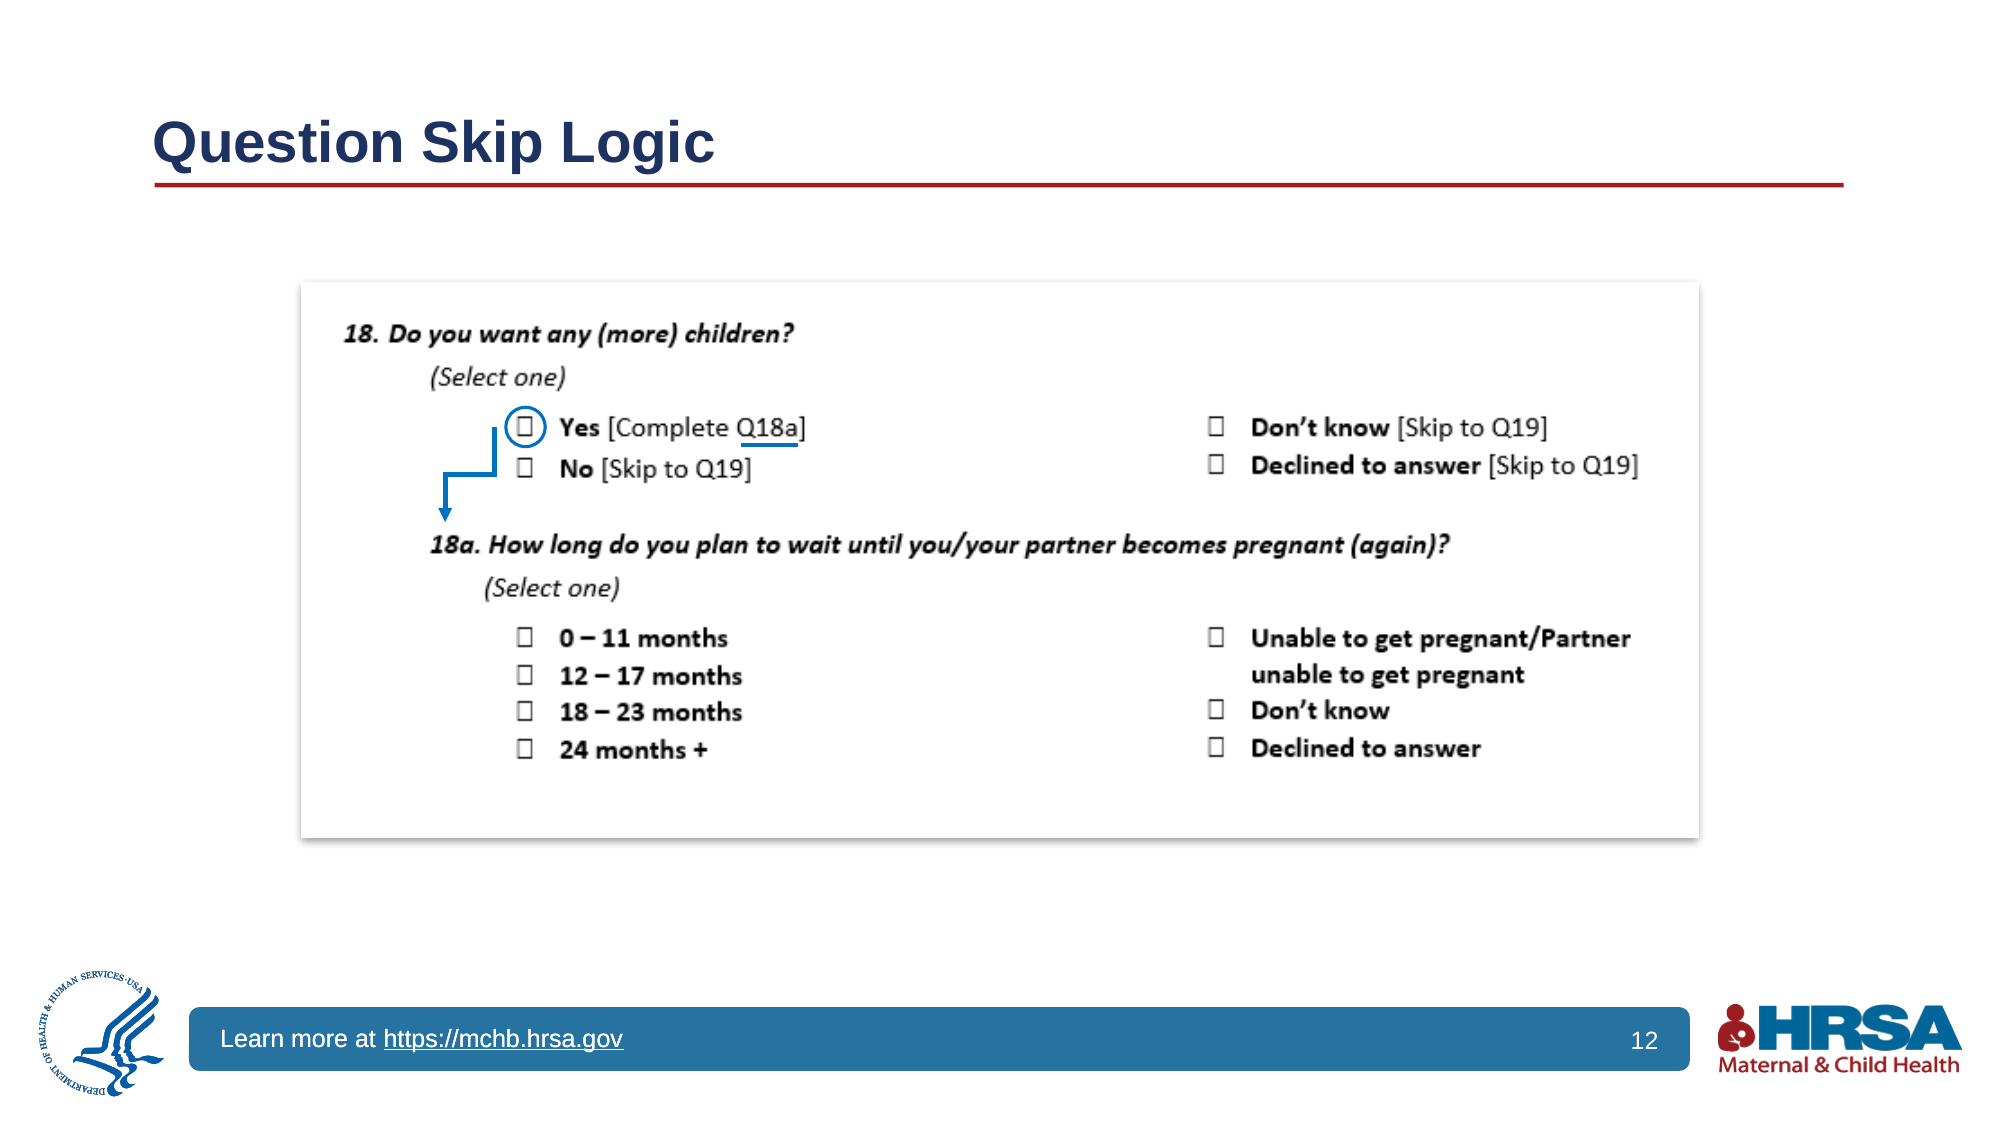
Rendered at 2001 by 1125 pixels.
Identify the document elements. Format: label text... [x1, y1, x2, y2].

title Question Skip Logic [138, 29, 1863, 183]
picture [1930, 1024, 1937, 1033]
picture [1718, 1004, 1962, 1073]
slide_number 12 [1612, 1009, 1674, 1070]
picture [1856, 1022, 1892, 1040]
picture [38, 970, 165, 1097]
picture [1829, 1017, 1844, 1024]
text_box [315, 296, 1685, 824]
picture [1880, 1004, 1962, 1046]
